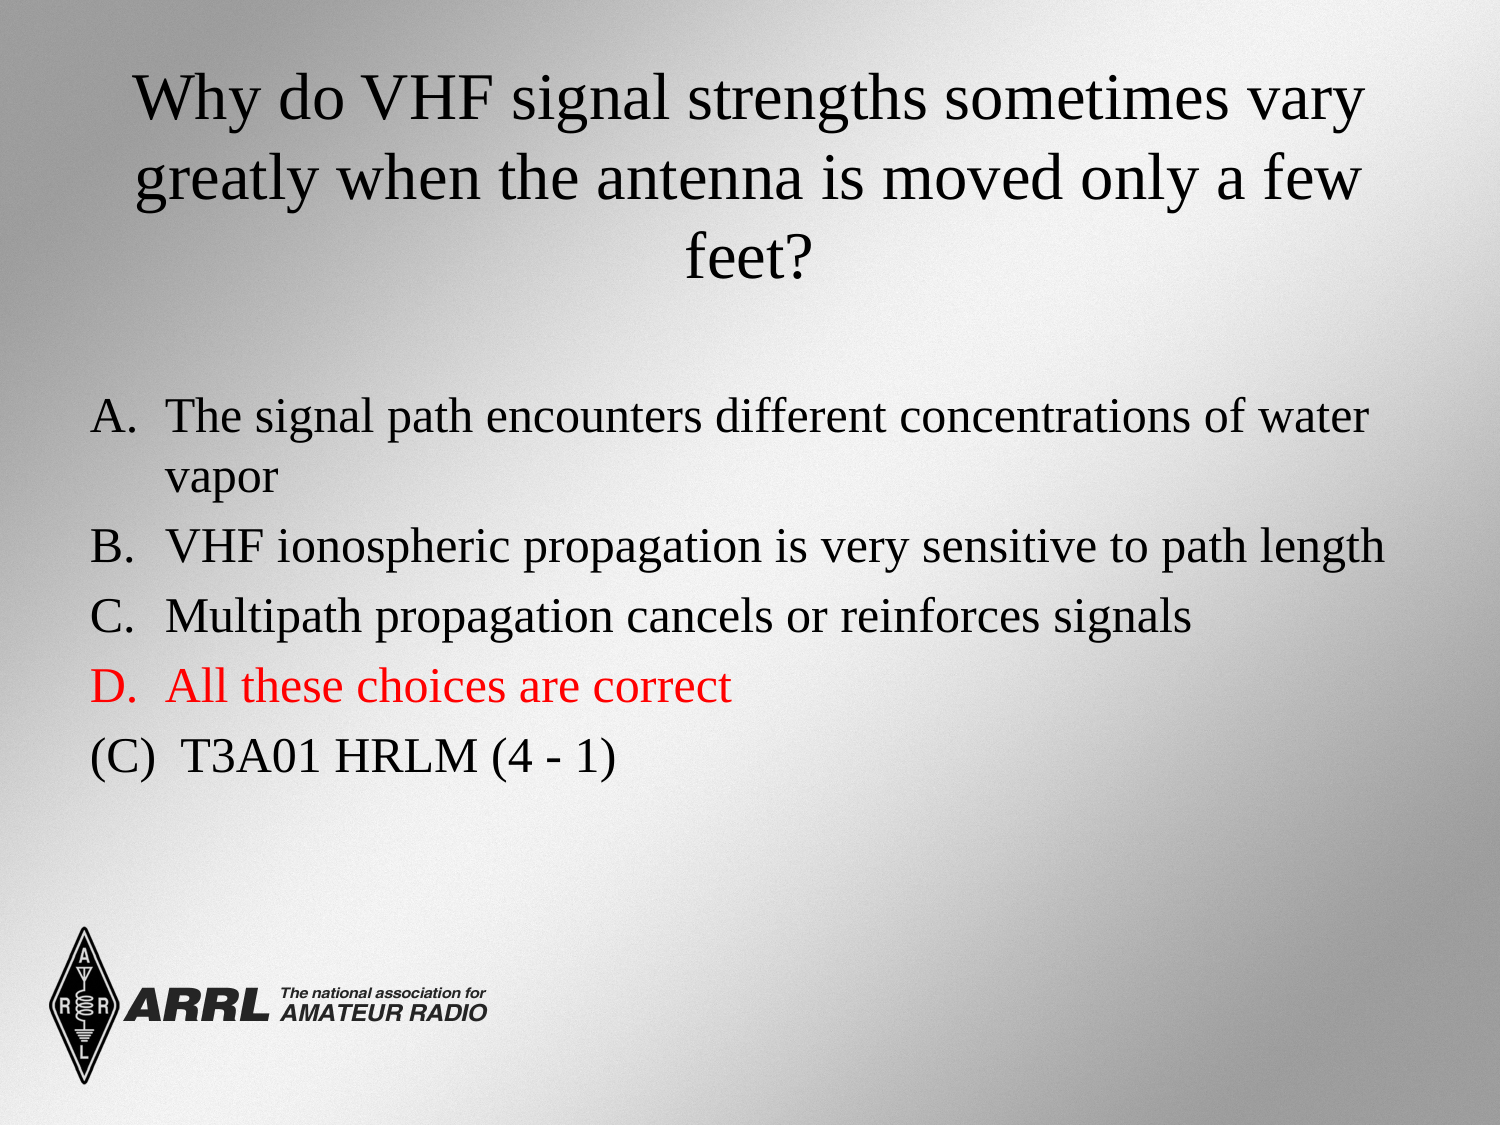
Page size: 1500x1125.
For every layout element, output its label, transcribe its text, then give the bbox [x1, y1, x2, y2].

title Why do VHF signal strengths sometimes vary greatly when the antenna is moved only a few feet? [75, 45, 1425, 233]
picture [0, 0, 1500, 1125]
list The signal path encounters different concentrations of water vapor VHF ionospheric propagation is very sensitive to path length Multipath propagation cancels or reinforces signals All these choices are correct (C) T3A01 HRLM (4 - 1) [75, 375, 1425, 1005]
